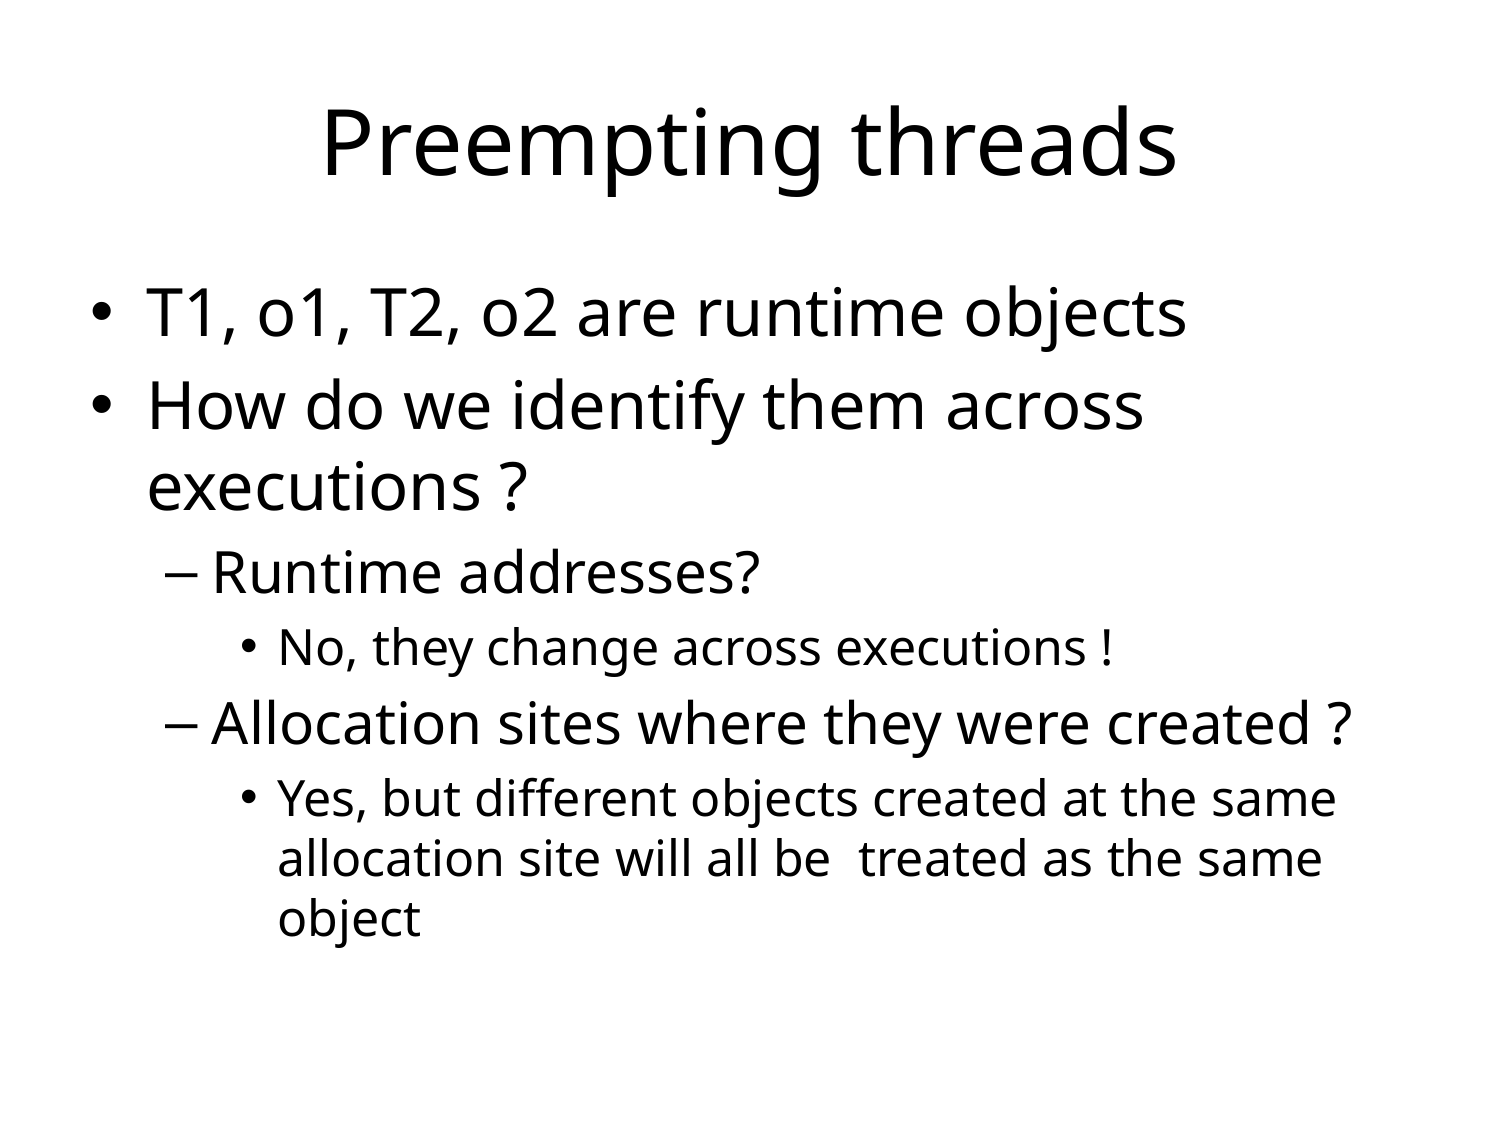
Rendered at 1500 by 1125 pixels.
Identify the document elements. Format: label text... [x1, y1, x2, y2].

list T1, o1, T2, o2 are runtime objects How do we identify them across executions ? Runtime addresses? No, they change across executions ! Allocation sites where they were created ? Yes, but different objects created at the same allocation site will all be treated as the same object [75, 262, 1425, 1005]
title Preempting threads [75, 45, 1425, 233]
